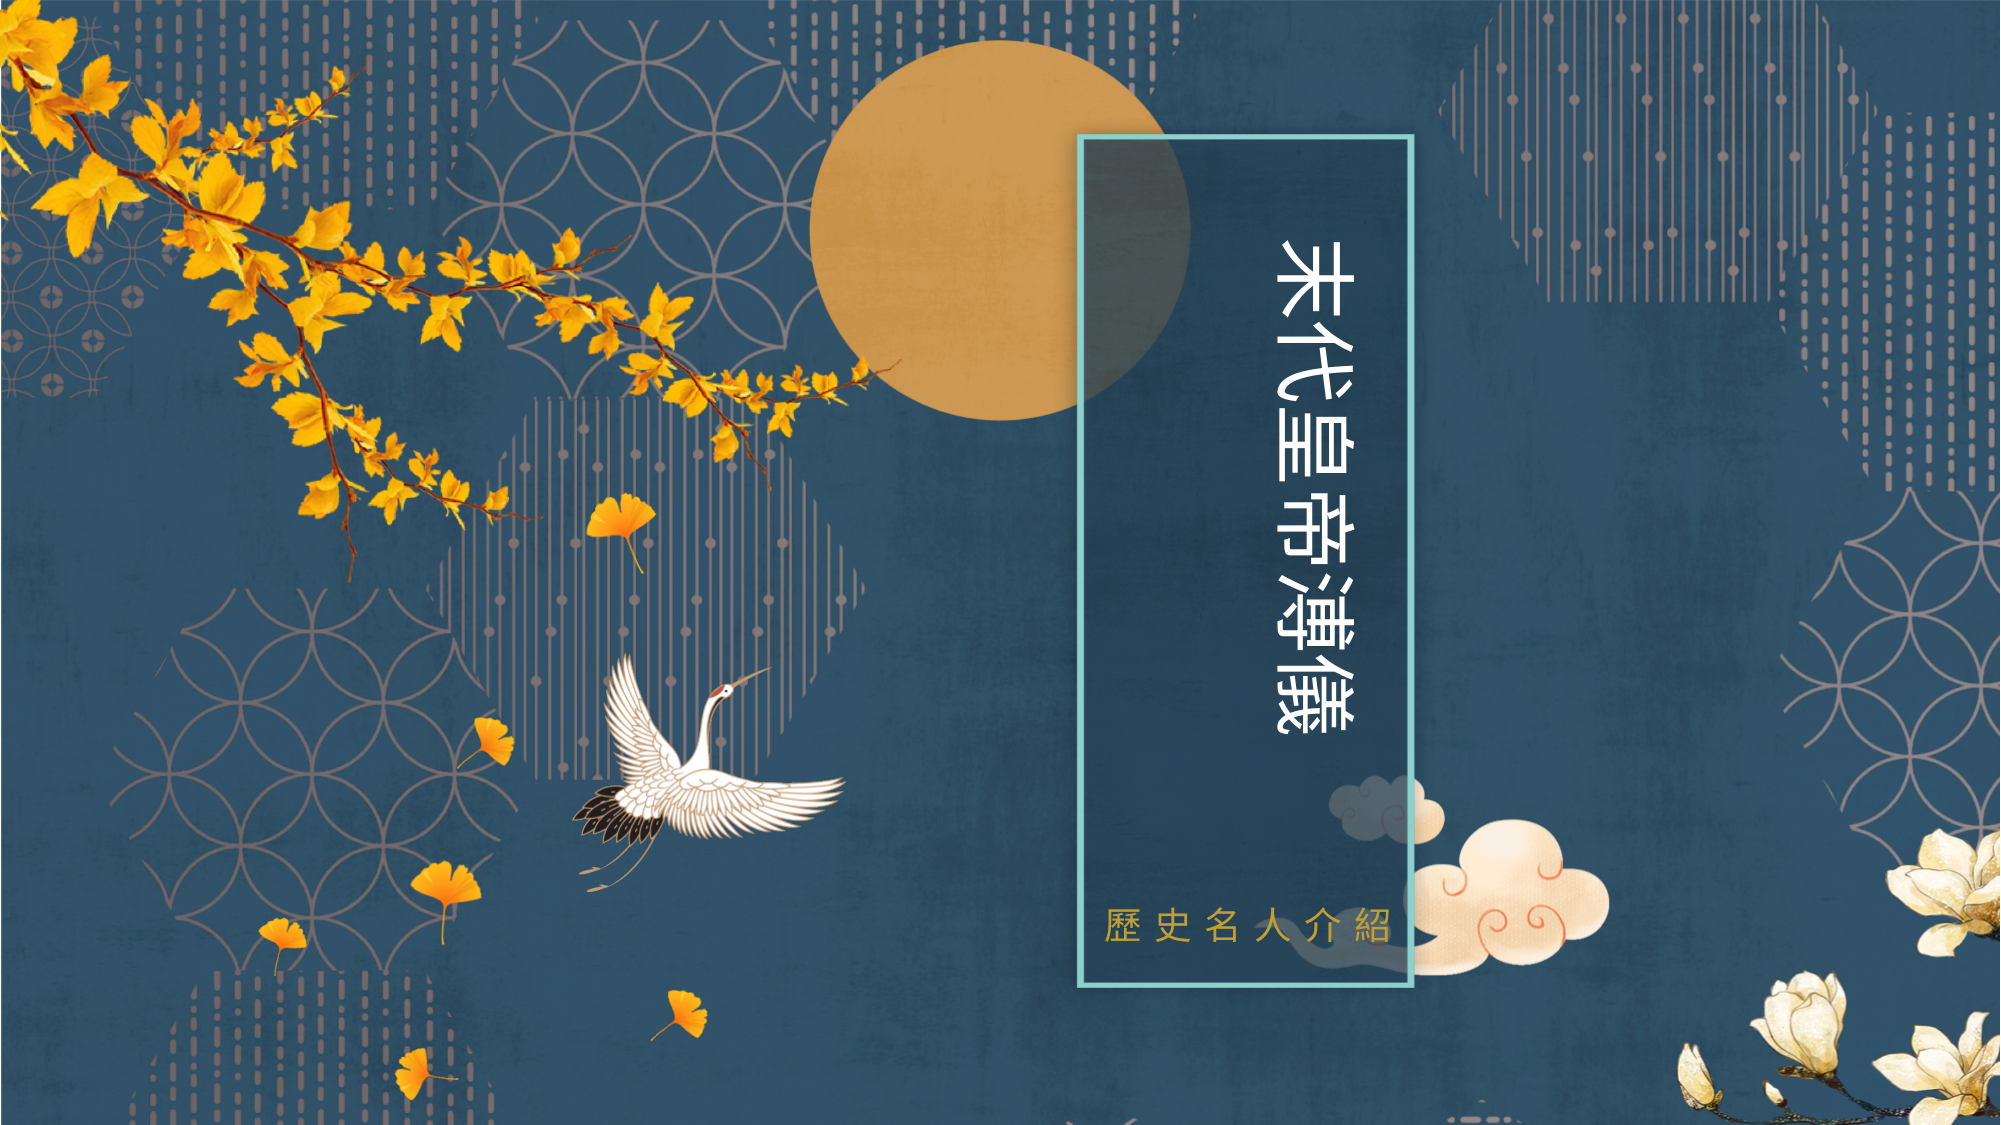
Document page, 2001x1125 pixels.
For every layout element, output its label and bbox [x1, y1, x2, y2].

text_box [1032, 0, 1563, 684]
picture [0, 0, 2000, 1125]
text_box [437, 421, 1563, 1125]
picture [618, 973, 748, 1071]
picture [572, 652, 847, 892]
